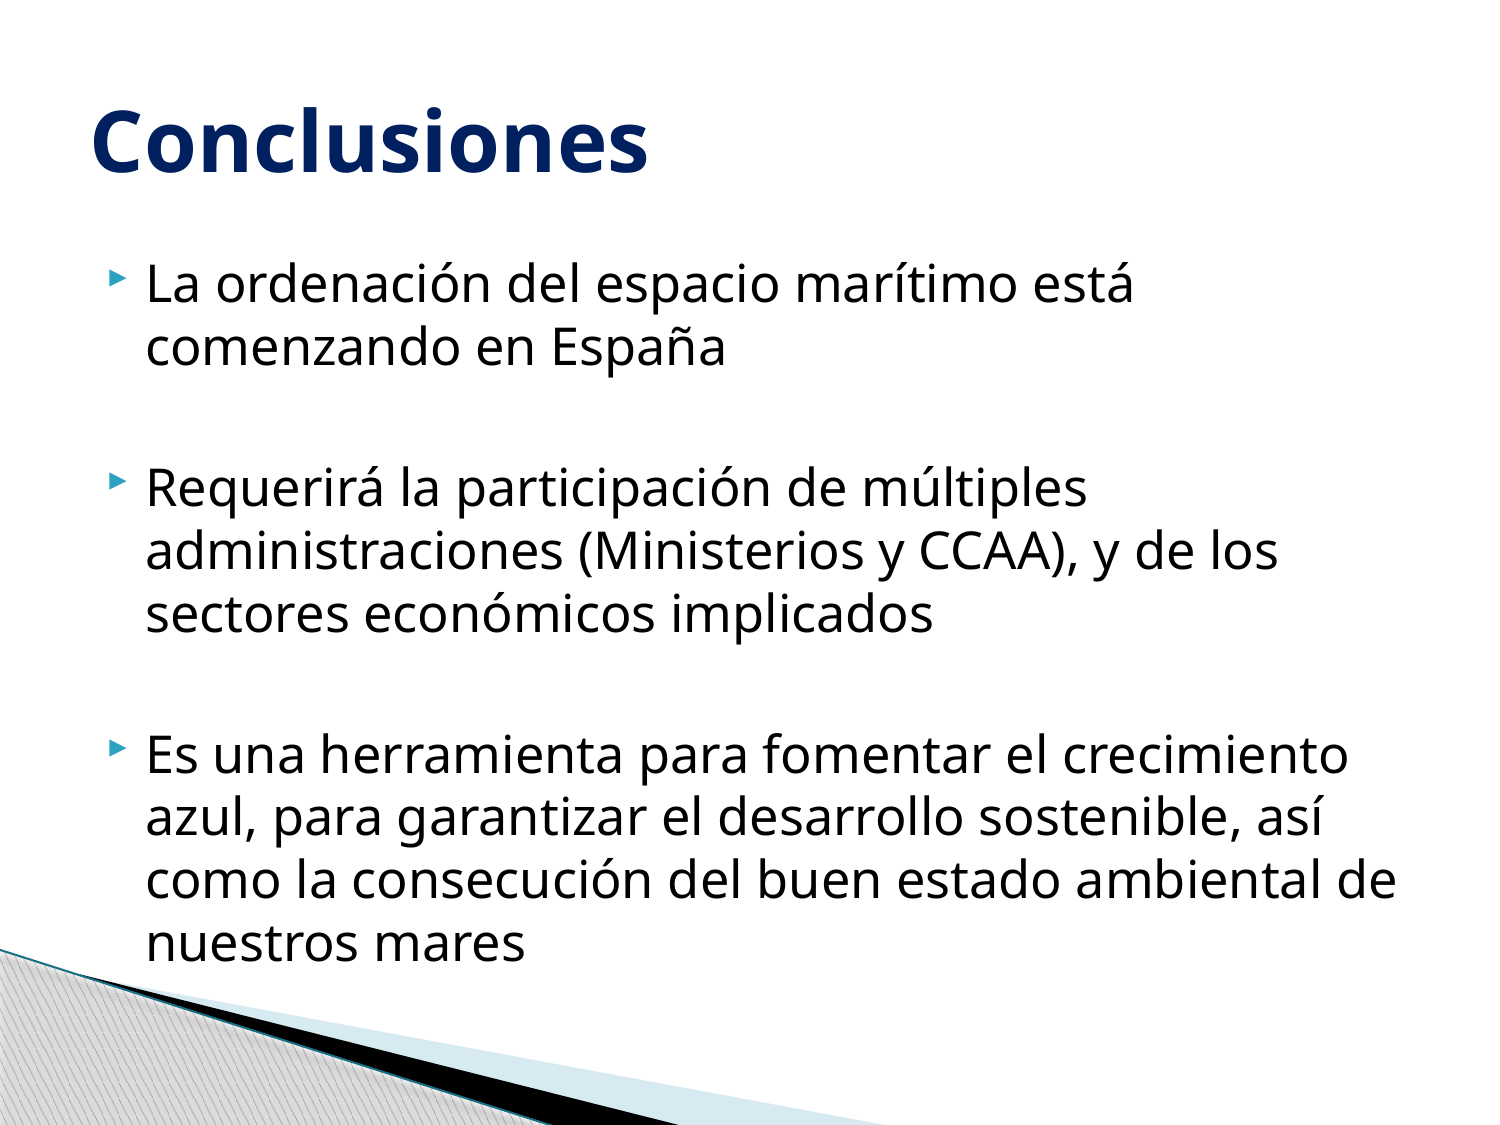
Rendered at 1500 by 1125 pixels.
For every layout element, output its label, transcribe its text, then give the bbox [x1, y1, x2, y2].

title Conclusiones [75, 45, 1425, 233]
list La ordenación del espacio marítimo está comenzando en España Requerirá la participación de múltiples administraciones (Ministerios y CCAA), y de los sectores económicos implicados Es una herramienta para fomentar el crecimiento azul, para garantizar el desarrollo sostenible, así como la consecución del buen estado ambiental de nuestros mares [75, 243, 1425, 986]
